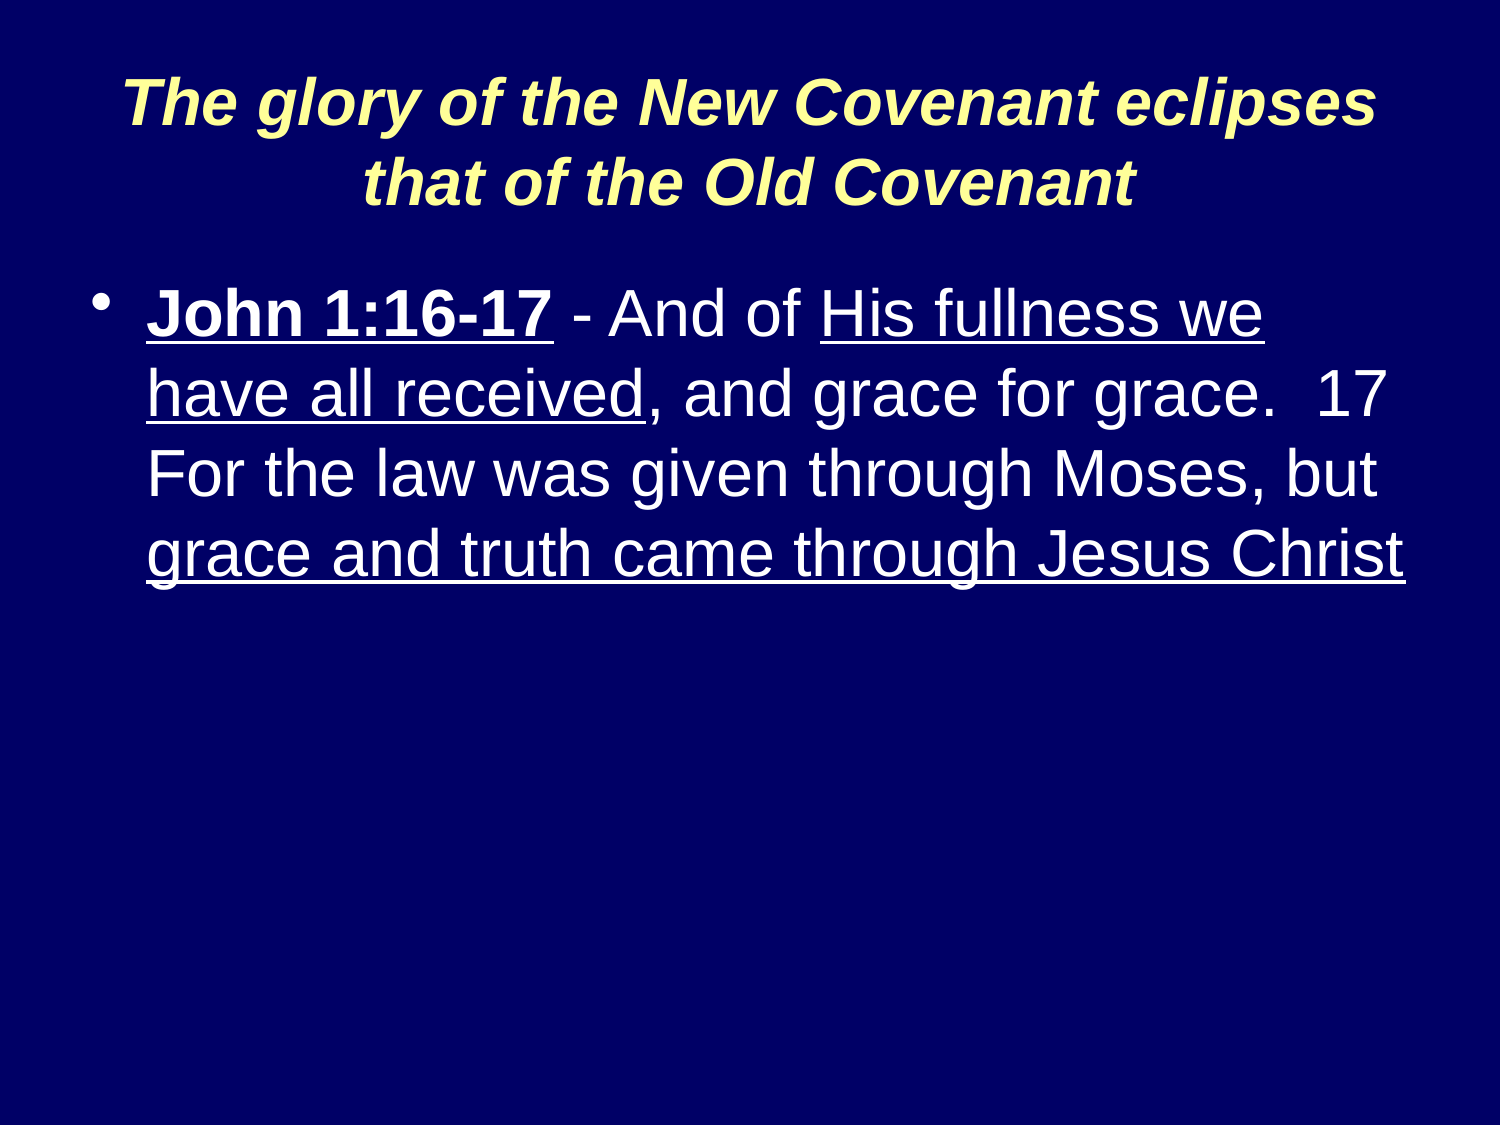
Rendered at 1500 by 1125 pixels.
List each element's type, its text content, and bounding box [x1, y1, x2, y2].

list John 1:16-17 - And of His fullness we have all received, and grace for grace. 17 For the law was given through Moses, but grace and truth came through Jesus Christ [75, 262, 1425, 1005]
title The glory of the New Covenant eclipses that of the Old Covenant [75, 45, 1425, 233]
